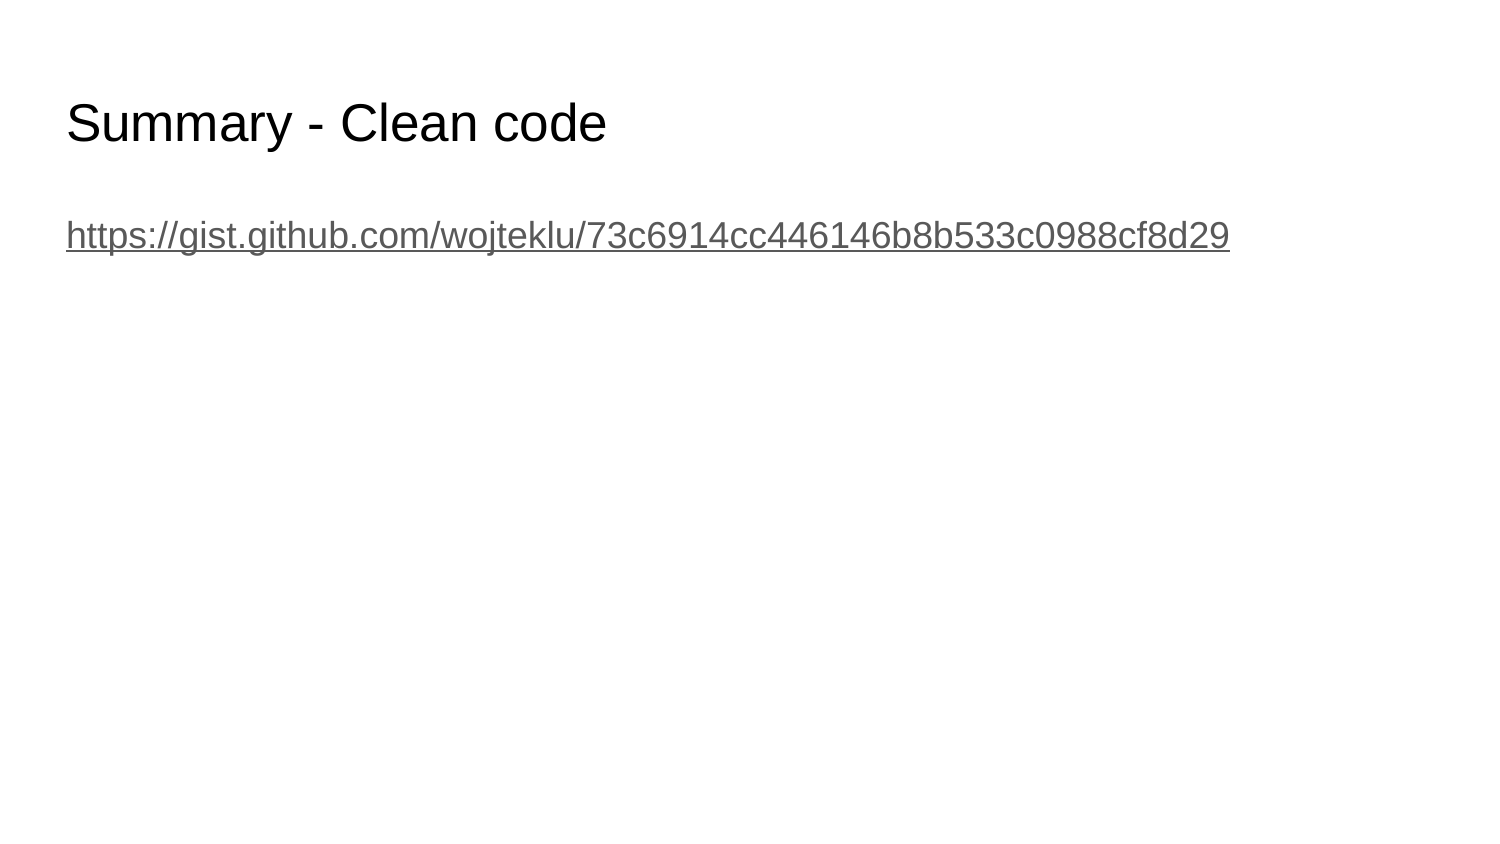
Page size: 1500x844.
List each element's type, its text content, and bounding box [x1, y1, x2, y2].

title Summary - Clean code [51, 72, 1449, 167]
list https://gist.github.com/wojteklu/73c6914cc446146b8b533c0988cf8d29 [51, 189, 1449, 750]
